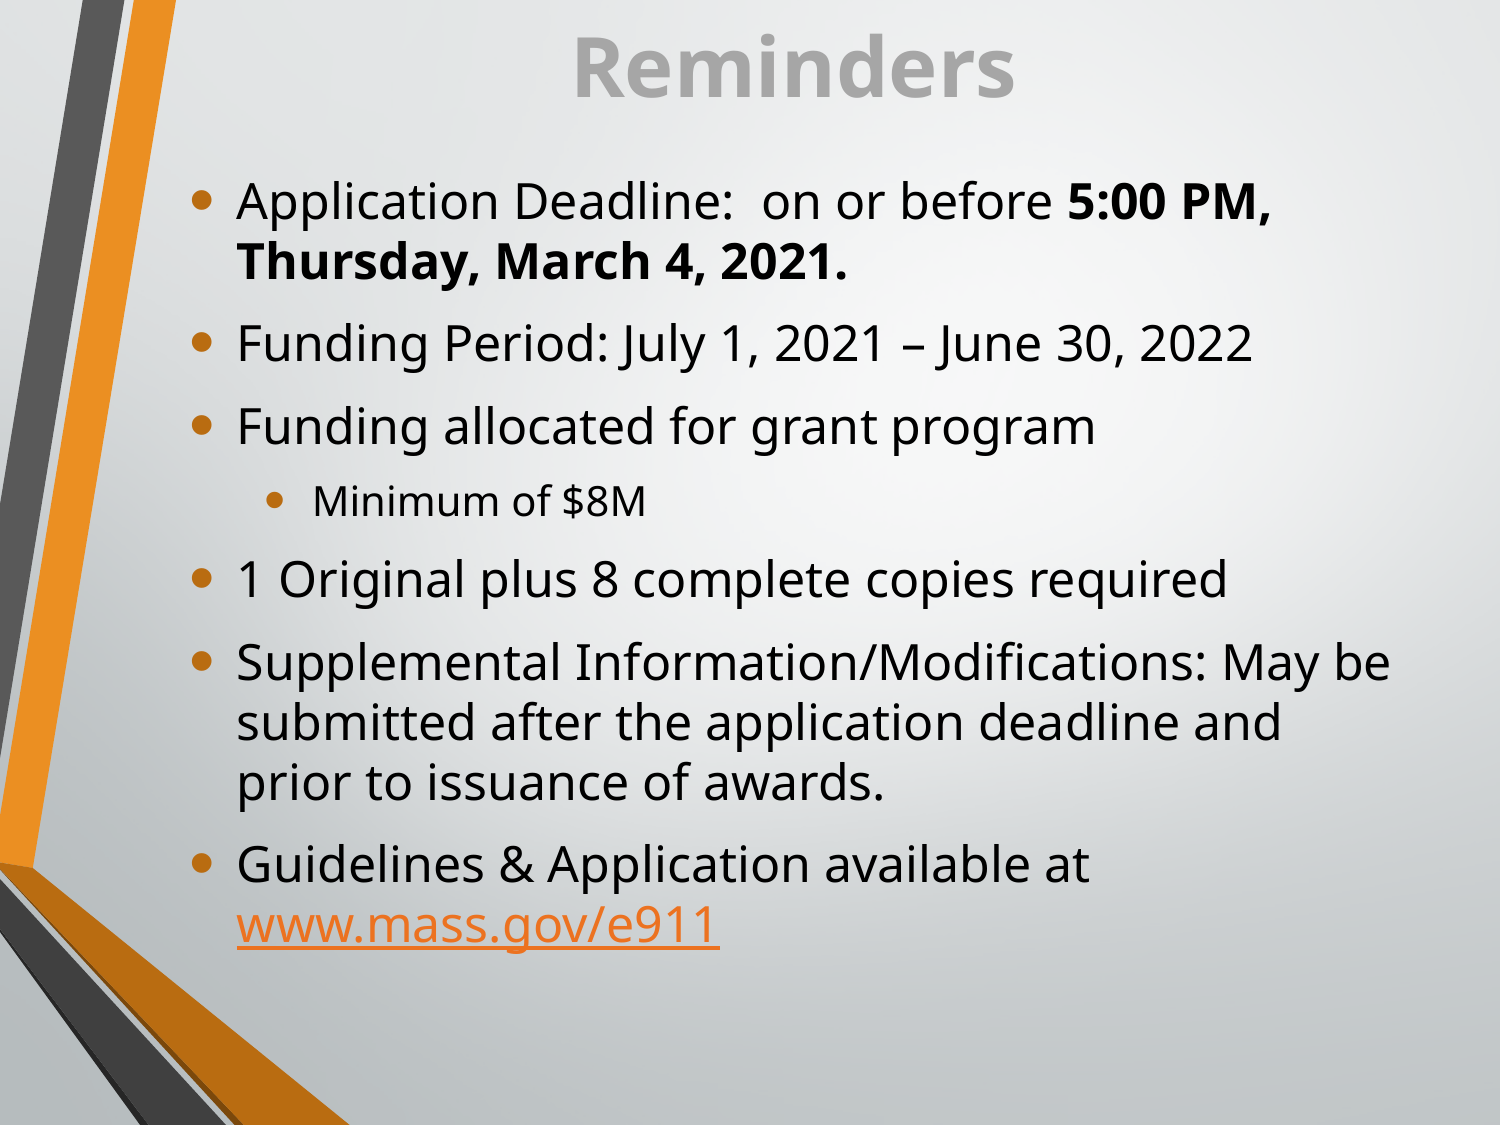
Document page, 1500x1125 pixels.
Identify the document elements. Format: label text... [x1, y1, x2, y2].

title Reminders [174, 3, 1413, 112]
list Application Deadline: on or before 5:00 PM, Thursday, March 4, 2021. Funding Period: July 1, 2021 – June 30, 2022 Funding allocated for grant program Minimum of $8M 1 Original plus 8 complete copies required Supplemental Information/Modifications: May be submitted after the application deadline and prior to issuance of awards. Guidelines & Application available at www.mass.gov/e911 [174, 112, 1425, 1100]
